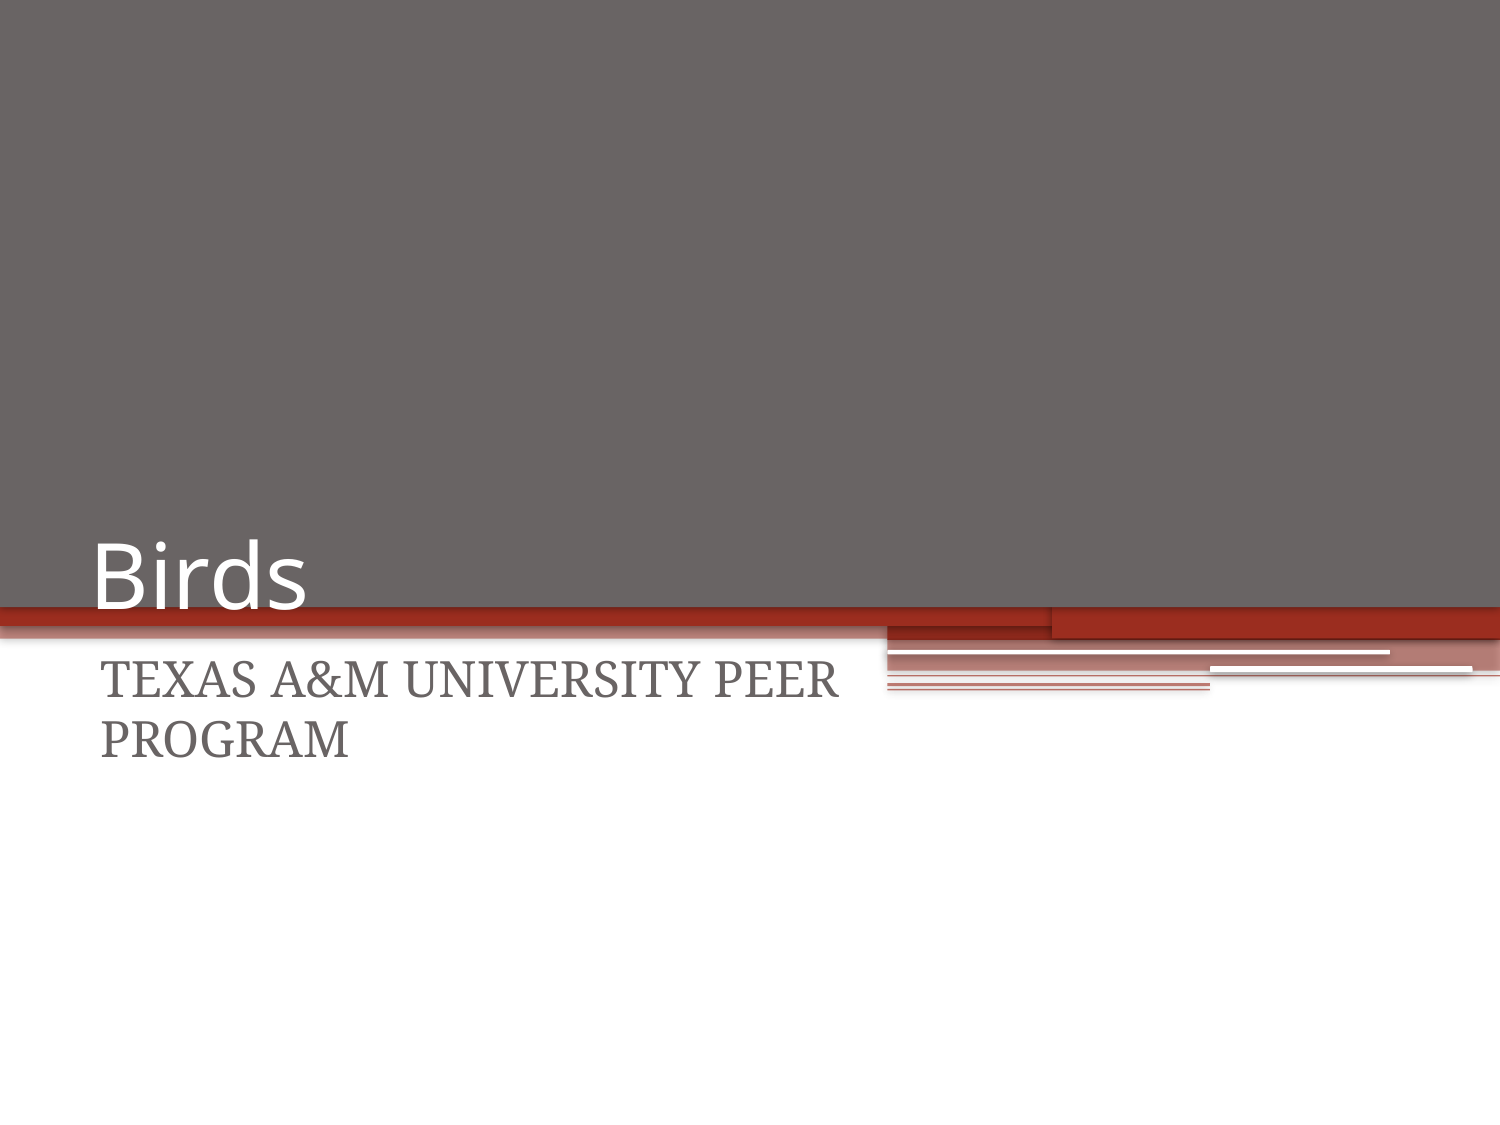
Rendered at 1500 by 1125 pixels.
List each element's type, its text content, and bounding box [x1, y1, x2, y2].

title Birds [75, 394, 1463, 636]
subtitle TEXAS A&M UNIVERSITY PEER PROGRAM [75, 639, 888, 928]
